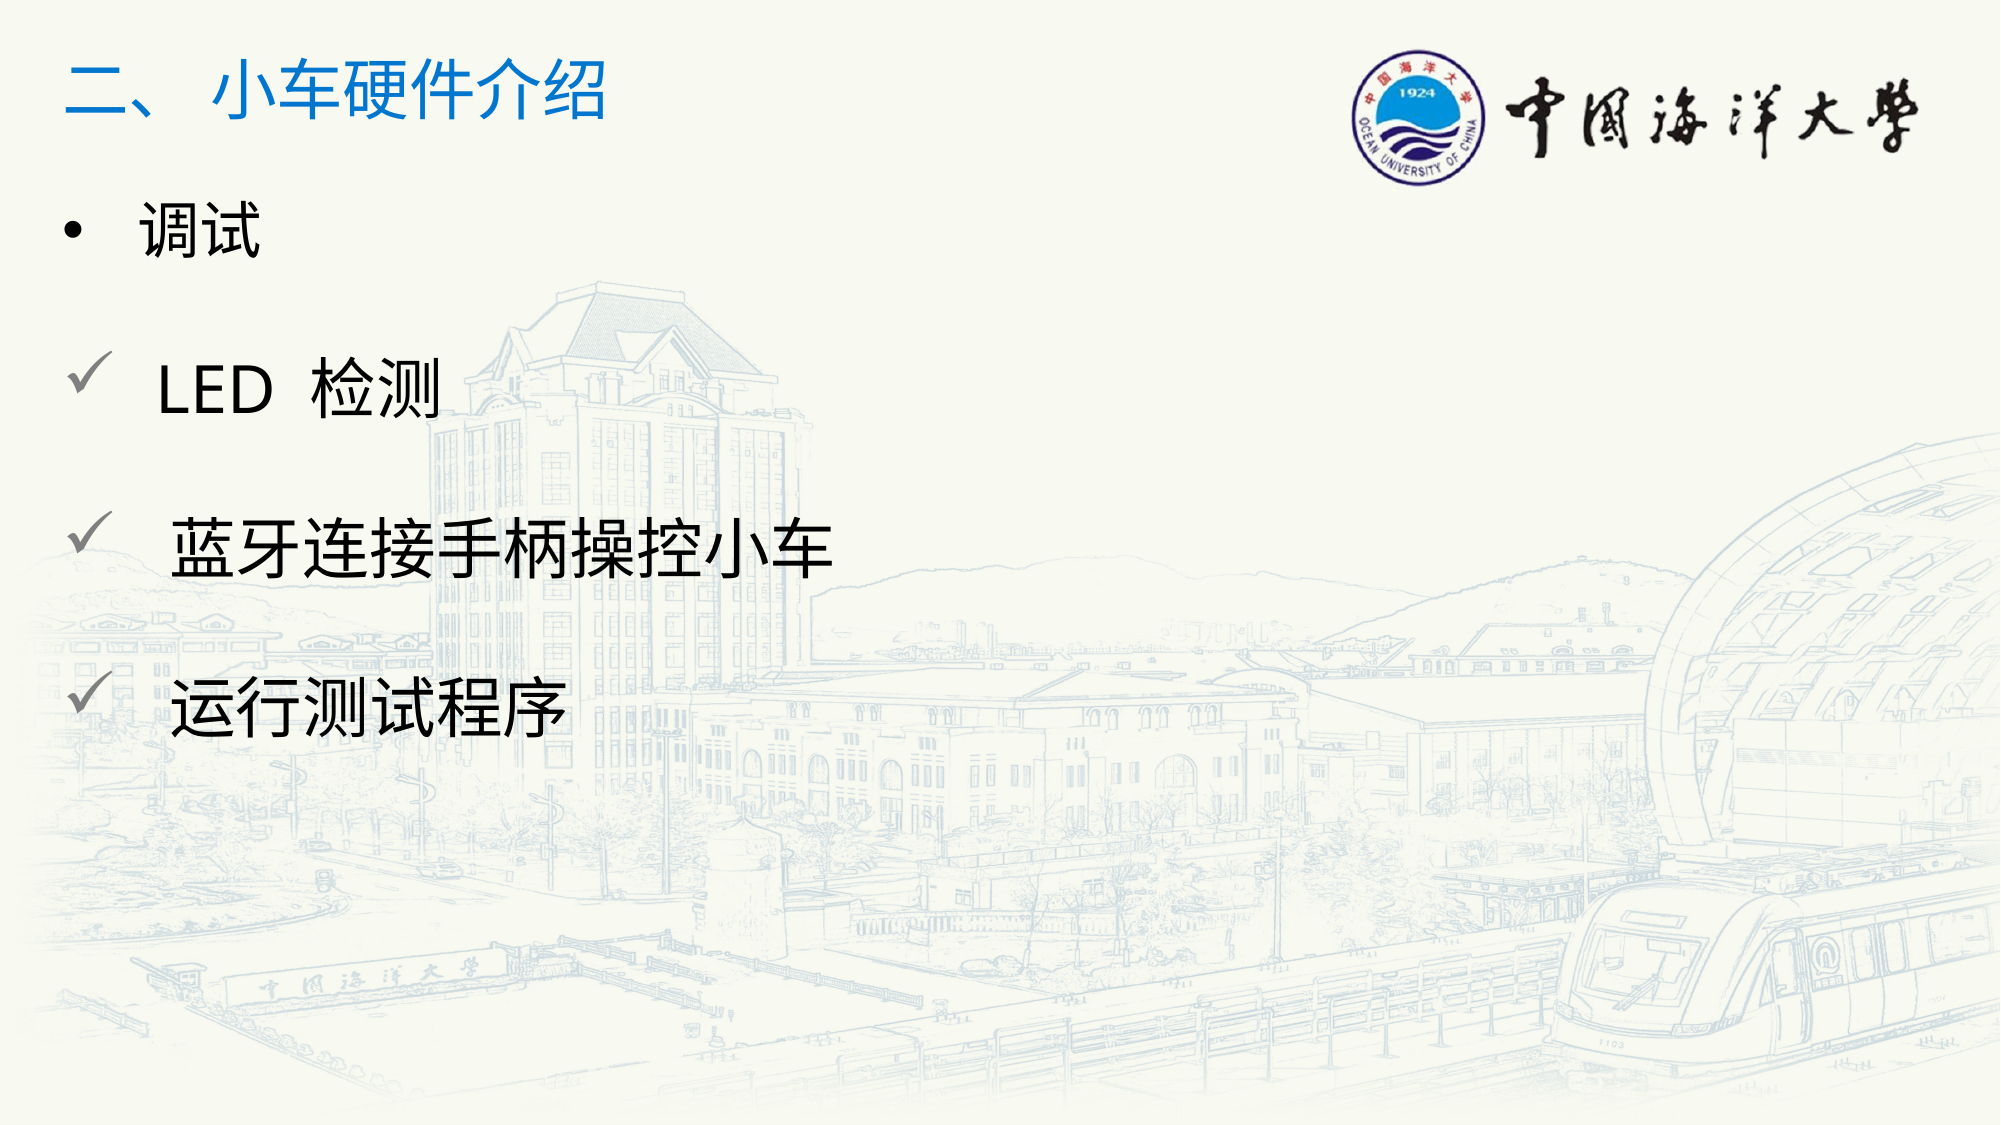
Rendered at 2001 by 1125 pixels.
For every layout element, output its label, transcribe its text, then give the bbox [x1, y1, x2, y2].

text_box 调试 [62, 188, 339, 266]
picture [0, 0, 2001, 1125]
text_box 二、 小车硬件介绍 [62, 50, 681, 128]
text_box LED 检测 蓝牙连接手柄操控小车 运行测试程序 [62, 266, 1390, 803]
